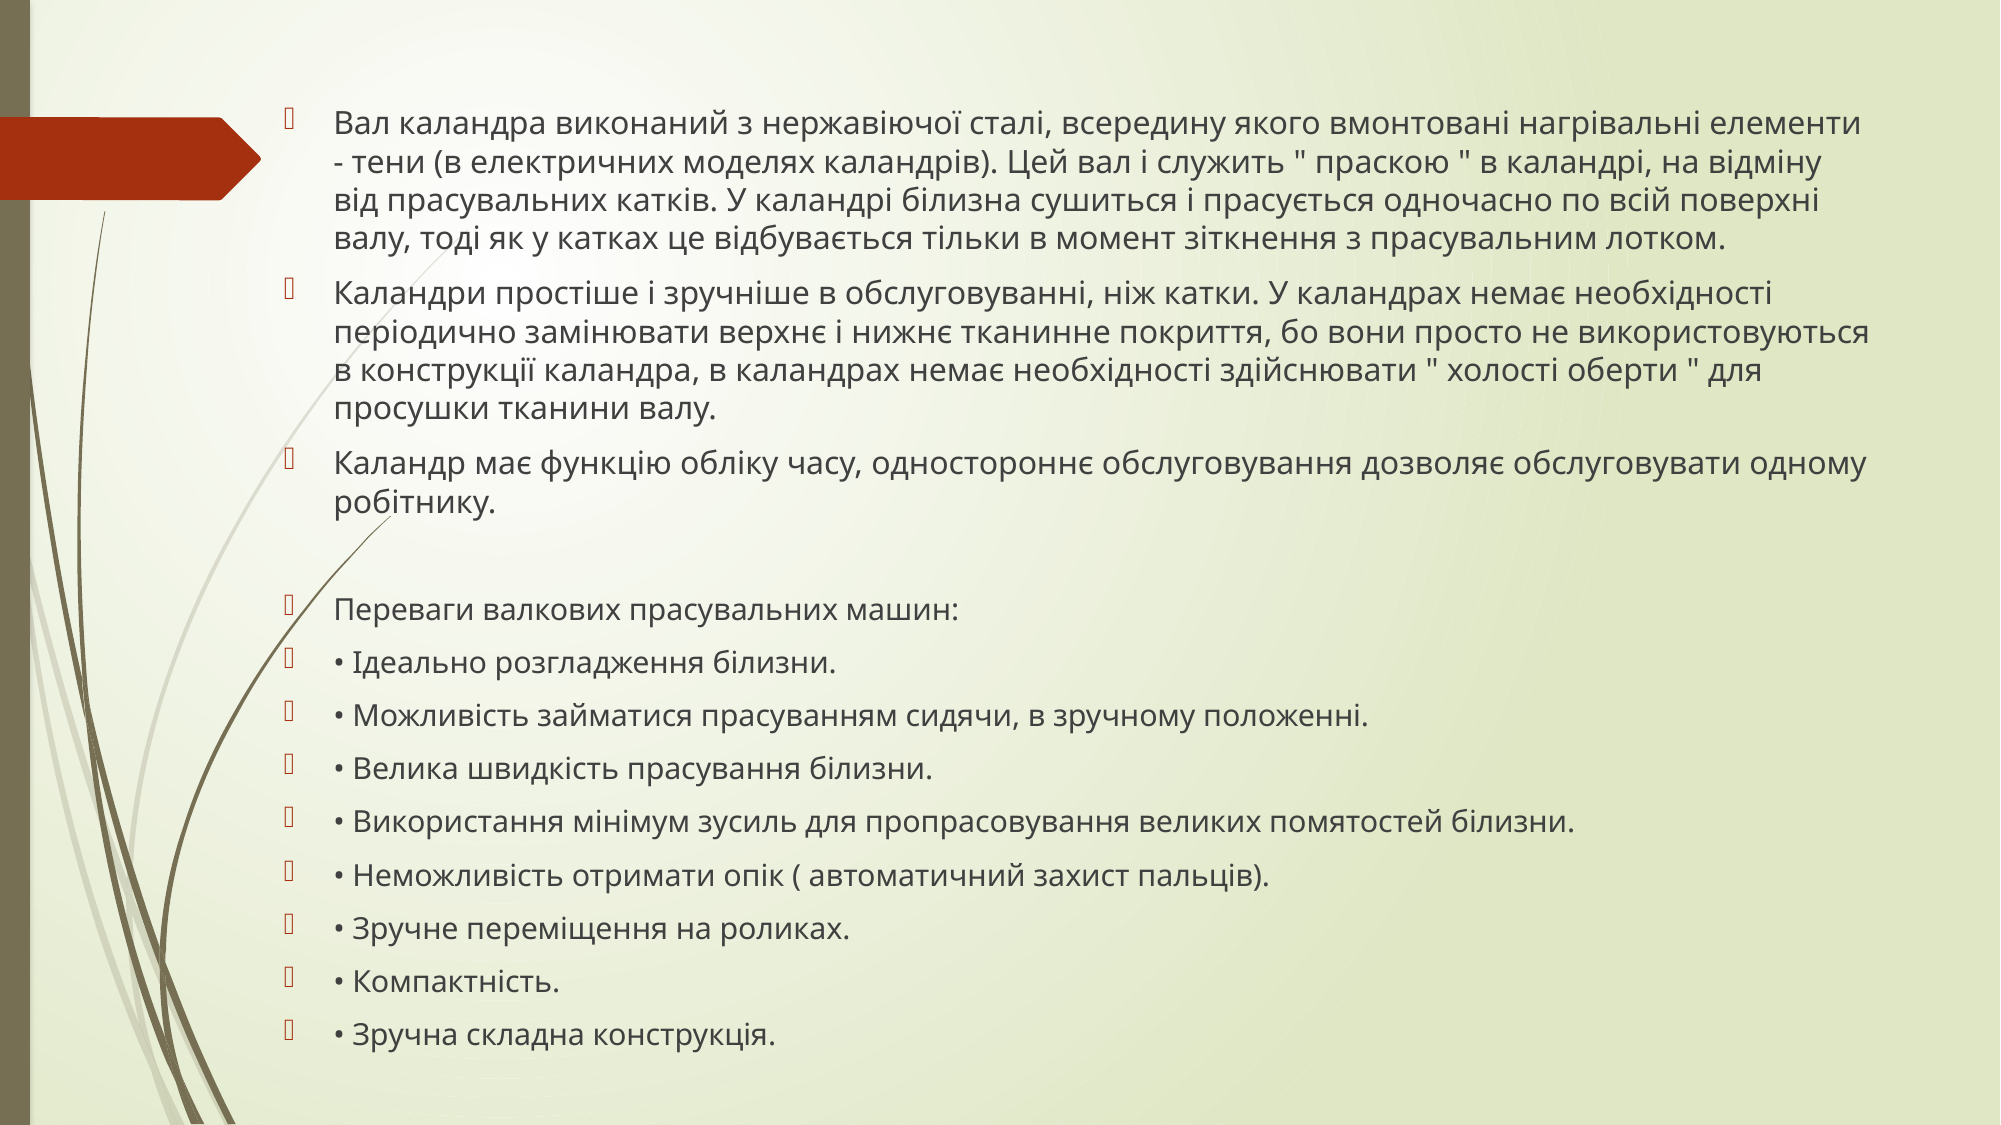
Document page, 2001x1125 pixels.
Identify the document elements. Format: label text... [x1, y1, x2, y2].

list Вал каландра виконаний з нержавіючої сталі, всередину якого вмонтовані нагрівальні елементи - тени (в електричних моделях каландрів). Цей вал і служить " праскою " в каландрі, на відміну від прасувальних катків. У каландрі білизна сушиться і прасується одночасно по всій поверхні валу, тоді як у катках це відбувається тільки в момент зіткнення з прасувальним лотком. Каландри простіше і зручніше в обслуговуванні, ніж катки. У каландрах немає необхідності періодично замінювати верхнє і нижнє тканинне покриття, бо вони просто не використовуються в конструкції каландра, в каландрах немає необхідності здійснювати " холості оберти " для просушки тканини валу. Каландр має функцію обліку часу, одностороннє обслуговування дозволяє обслуговувати одному робітнику. Переваги валкових прасувальних машин: • Ідеально розгладження білизни. • Можливість займатися прасуванням сидячи, в зручному положенні. • Велика швидкість прасування білизни. • Використання мінімум зусиль для пропрасовування великих помятостей білизни. • Неможливість отримати опік ( автоматичний захист пальців). • Зручне переміщення на роликах. • Компактність. • Зручна складна конструкція. [269, 95, 1888, 1103]
